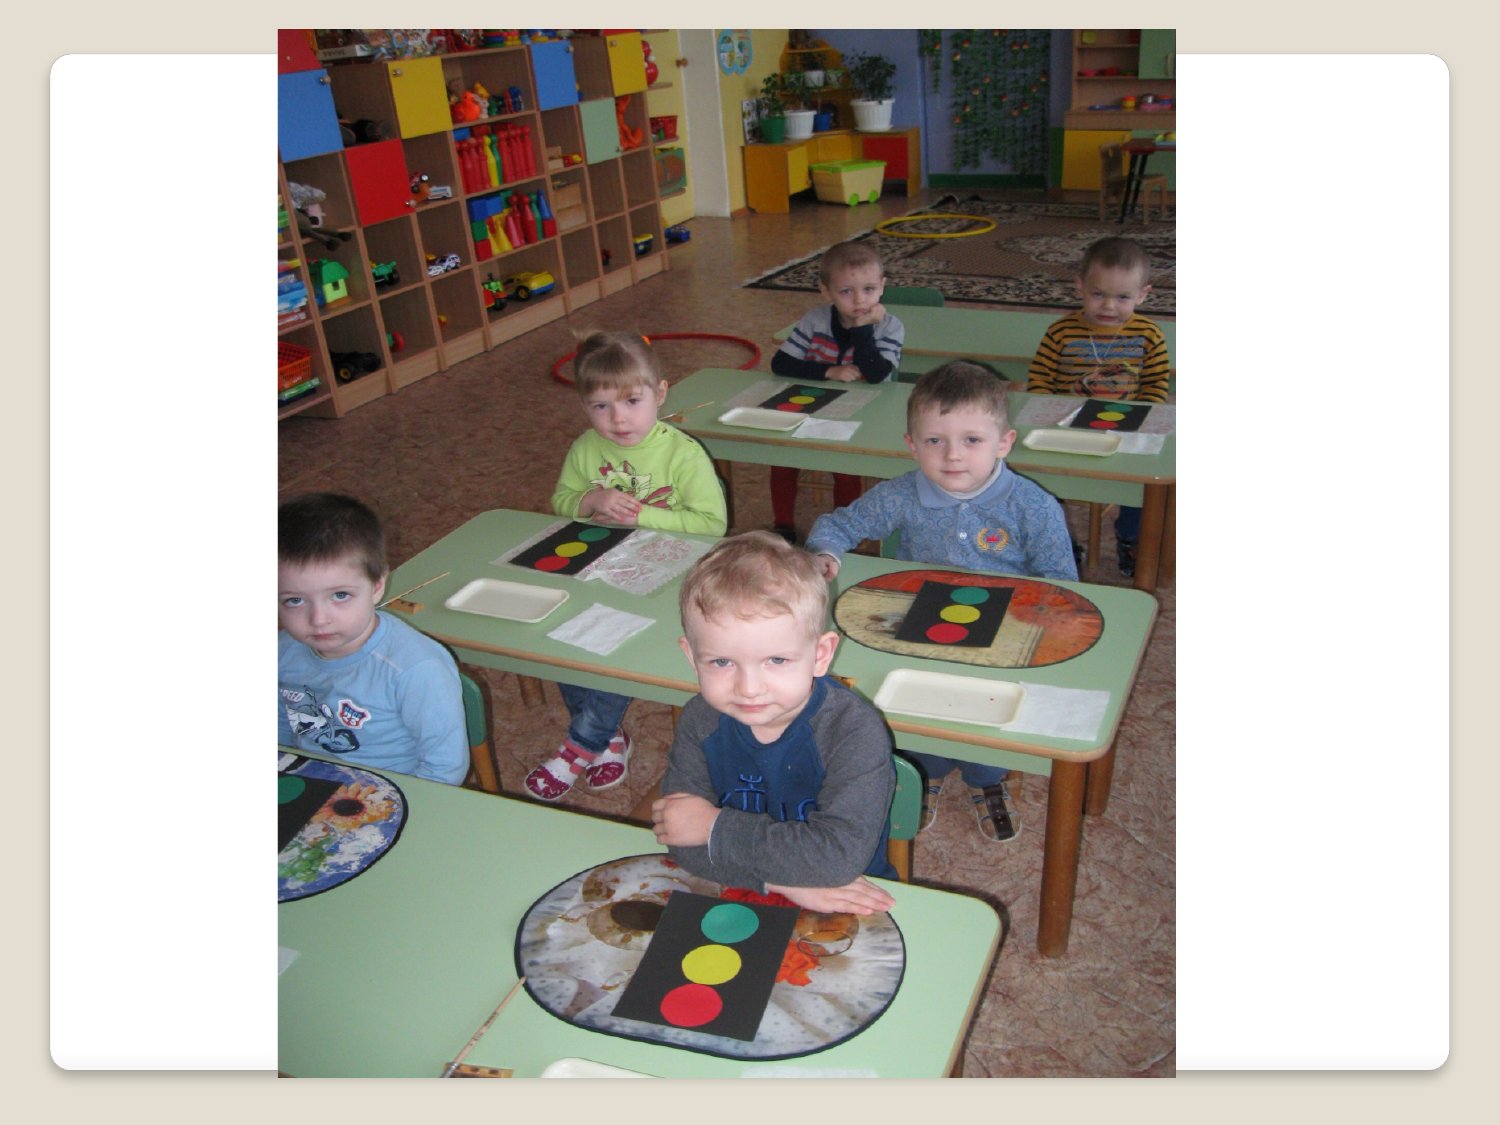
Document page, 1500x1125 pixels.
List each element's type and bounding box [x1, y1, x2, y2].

picture [201, 29, 1252, 1078]
